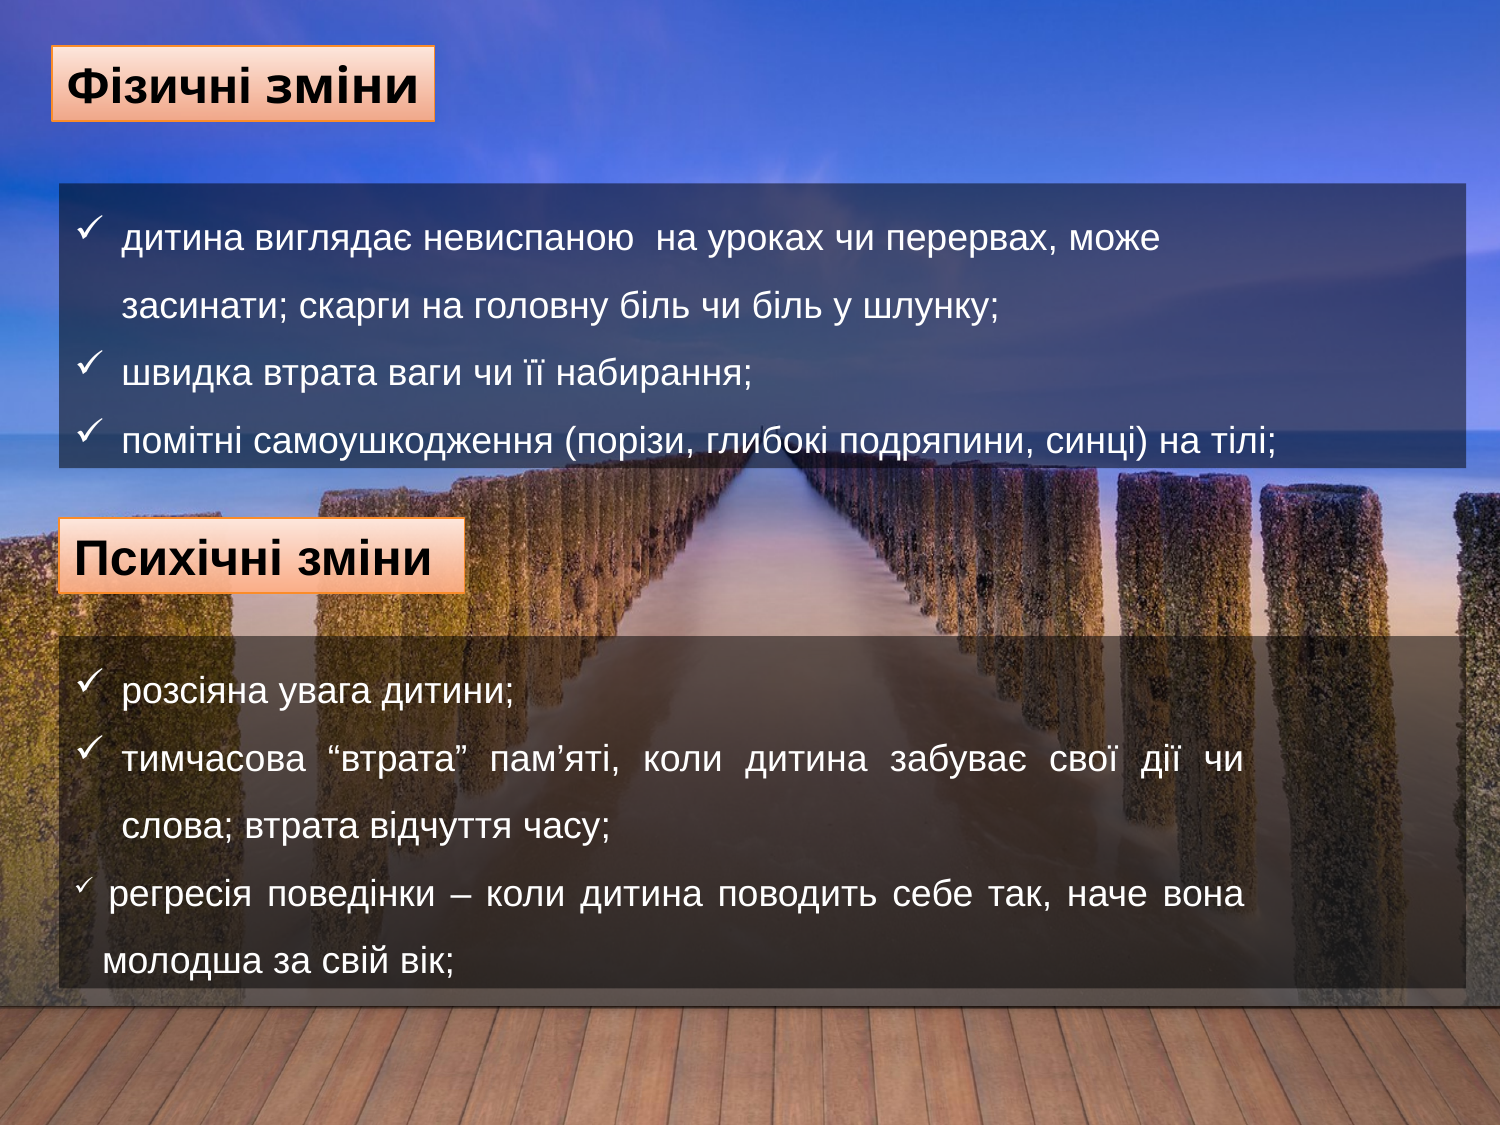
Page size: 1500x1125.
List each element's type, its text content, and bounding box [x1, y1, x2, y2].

text_box Фізичні зміни [51, 45, 435, 122]
text_box Психічні зміни [58, 517, 465, 594]
text_box розсіяна увага дитини; тимчасова “втрата” пам’яті, коли дитина забуває свої дії чи слова; втрата відчуття часу; регресія поведінки – коли дитина поводить себе так, наче вона молодша за свій вік; [59, 636, 1467, 989]
picture [0, 0, 1500, 721]
picture [0, 1006, 1500, 1125]
text_box дитина виглядає невиспаною на уроках чи перервах, може засинати; скарги на головну біль чи біль у шлунку; швидка втрата ваги чи її набирання; помітні самоушкодження (порізи, глибокі подряпини, синці) на тілі; [59, 183, 1467, 469]
